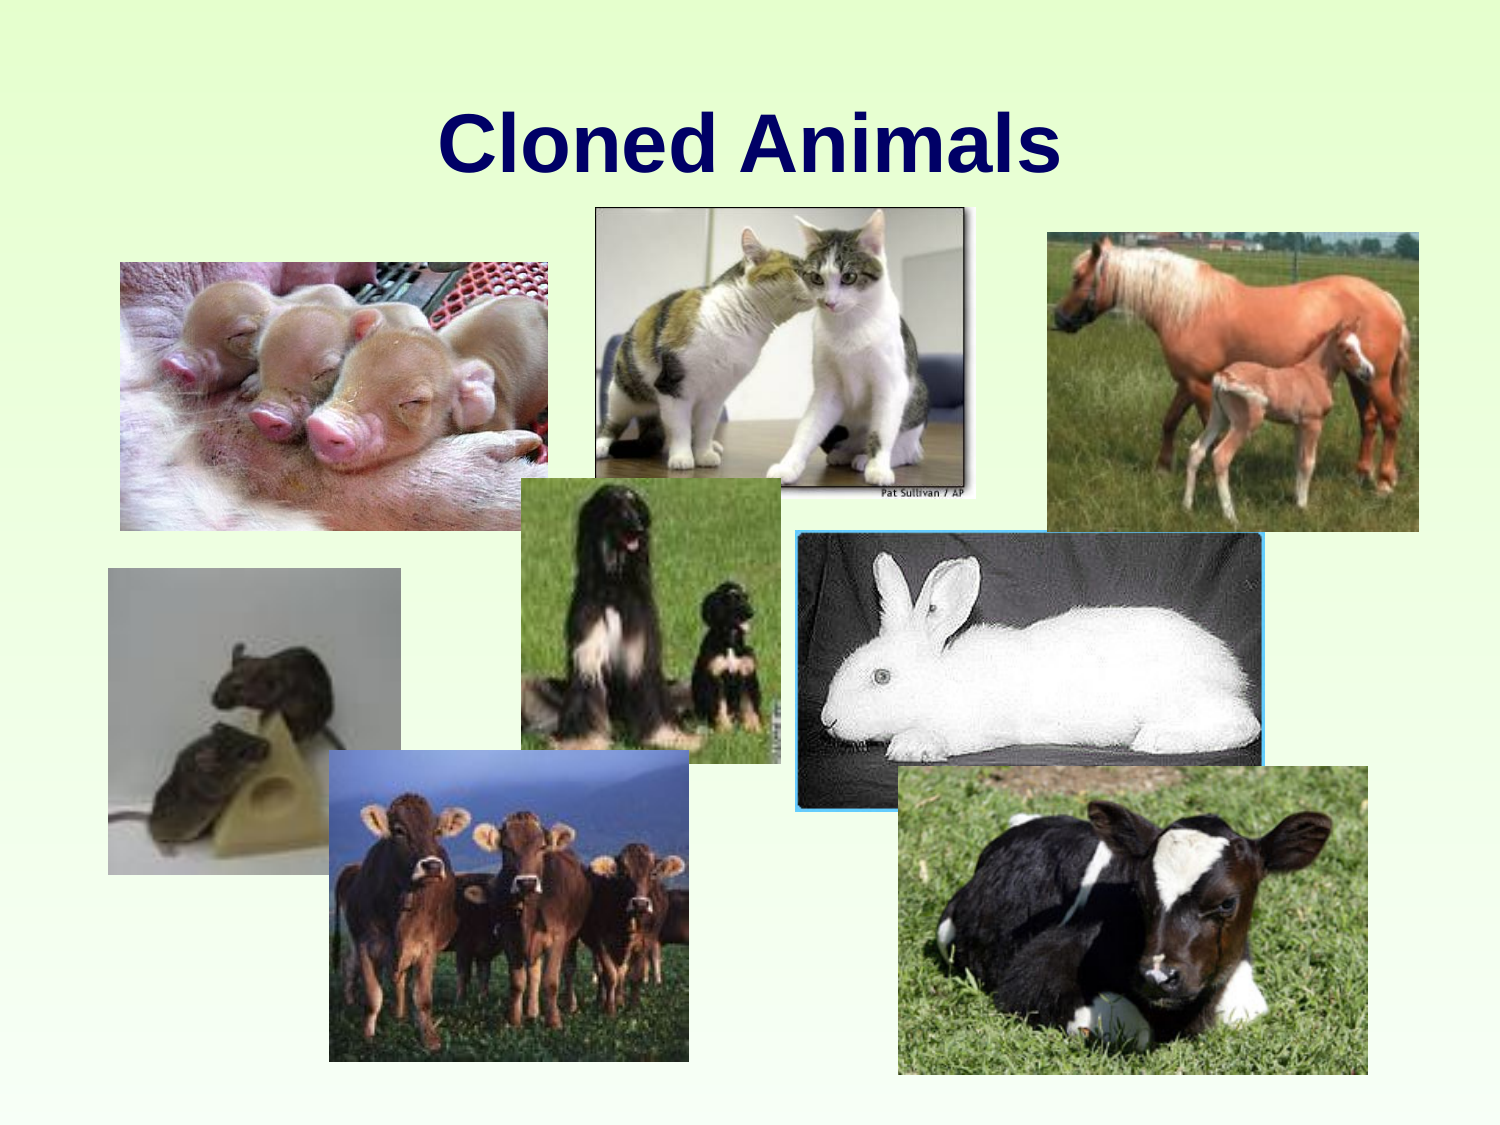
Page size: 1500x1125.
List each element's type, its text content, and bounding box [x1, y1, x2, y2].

title Cloned Animals [75, 45, 1425, 233]
picture [328, 749, 689, 1062]
picture [795, 232, 1419, 1075]
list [108, 568, 402, 876]
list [521, 478, 781, 765]
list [595, 207, 976, 499]
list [120, 262, 549, 531]
